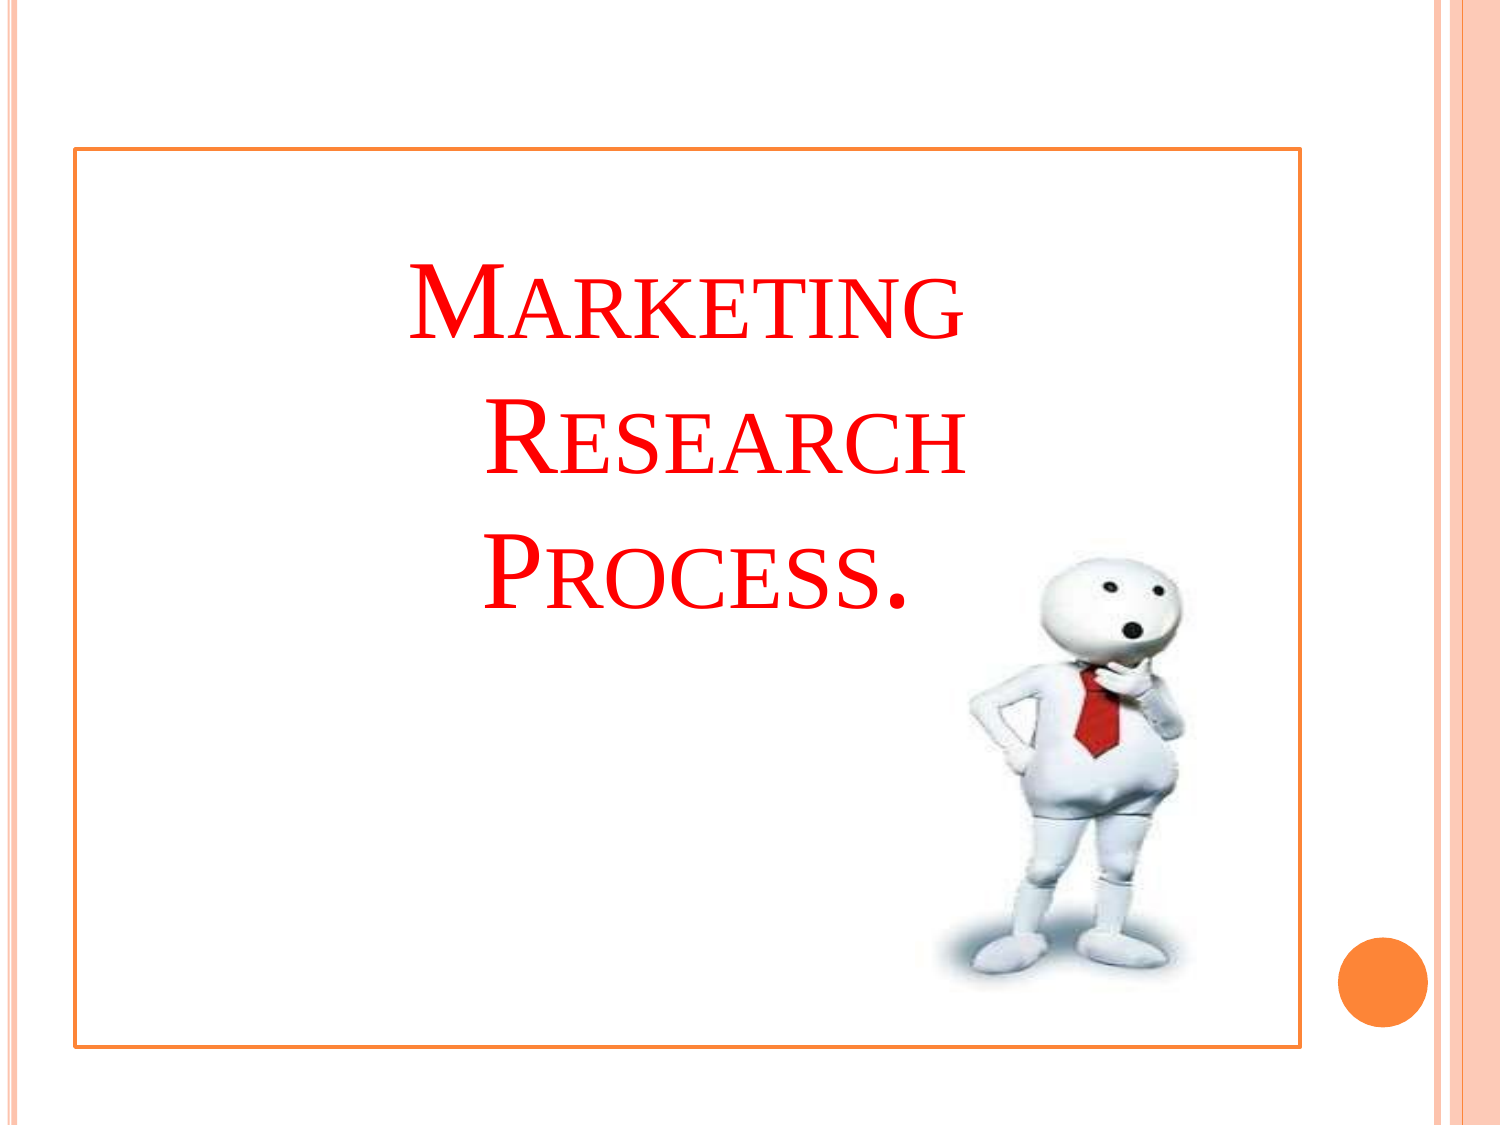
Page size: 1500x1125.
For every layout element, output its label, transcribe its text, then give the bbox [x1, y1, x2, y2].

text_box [1337, 0, 1442, 1125]
title MARKETING RESEARCH PROCESS. [405, 223, 970, 631]
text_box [1449, 0, 1500, 1125]
text_box [75, 149, 1301, 1047]
text_box [11, 0, 18, 1125]
text_box [915, 538, 1197, 994]
